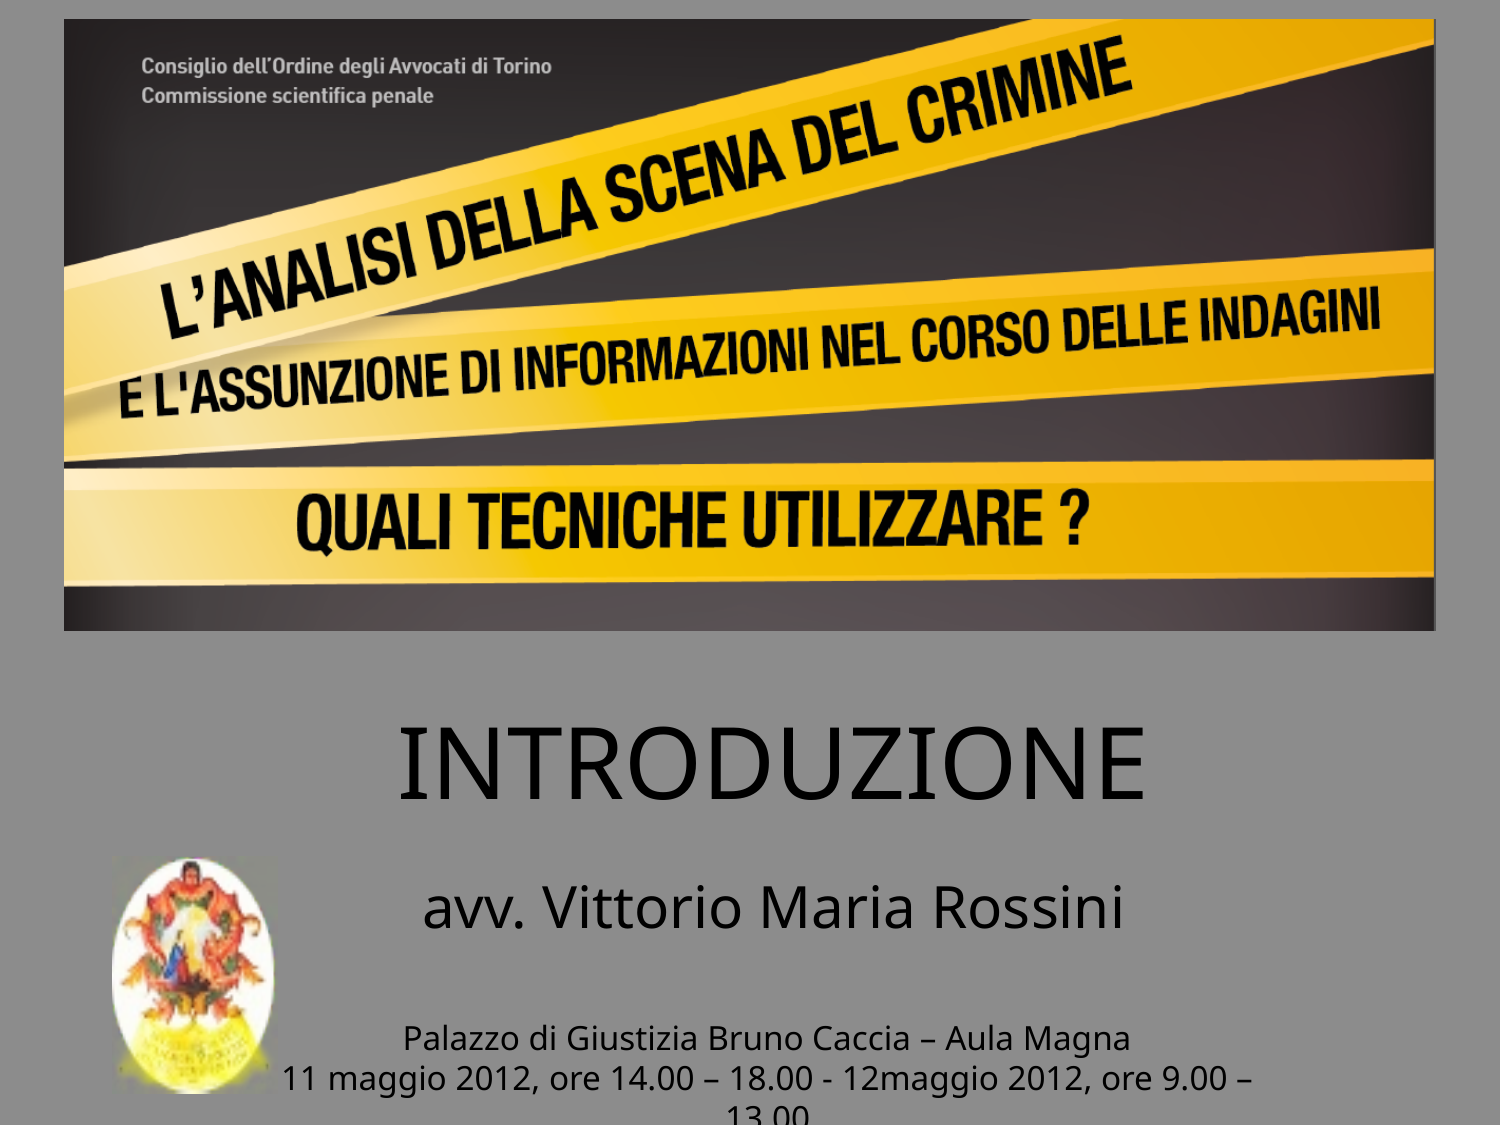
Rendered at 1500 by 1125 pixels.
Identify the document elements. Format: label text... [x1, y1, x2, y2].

picture [111, 856, 278, 1095]
picture [64, 18, 1436, 632]
text_box Palazzo di Giustizia Bruno Caccia – Aula Magna 11 maggio 2012, ore 14.00 – 18.00 - 12maggio 2012, ore 9.00 – 13.00 [230, 1009, 1306, 1125]
text_box INTRODUZIONE avv. Vittorio Maria Rossini [218, 692, 1329, 948]
